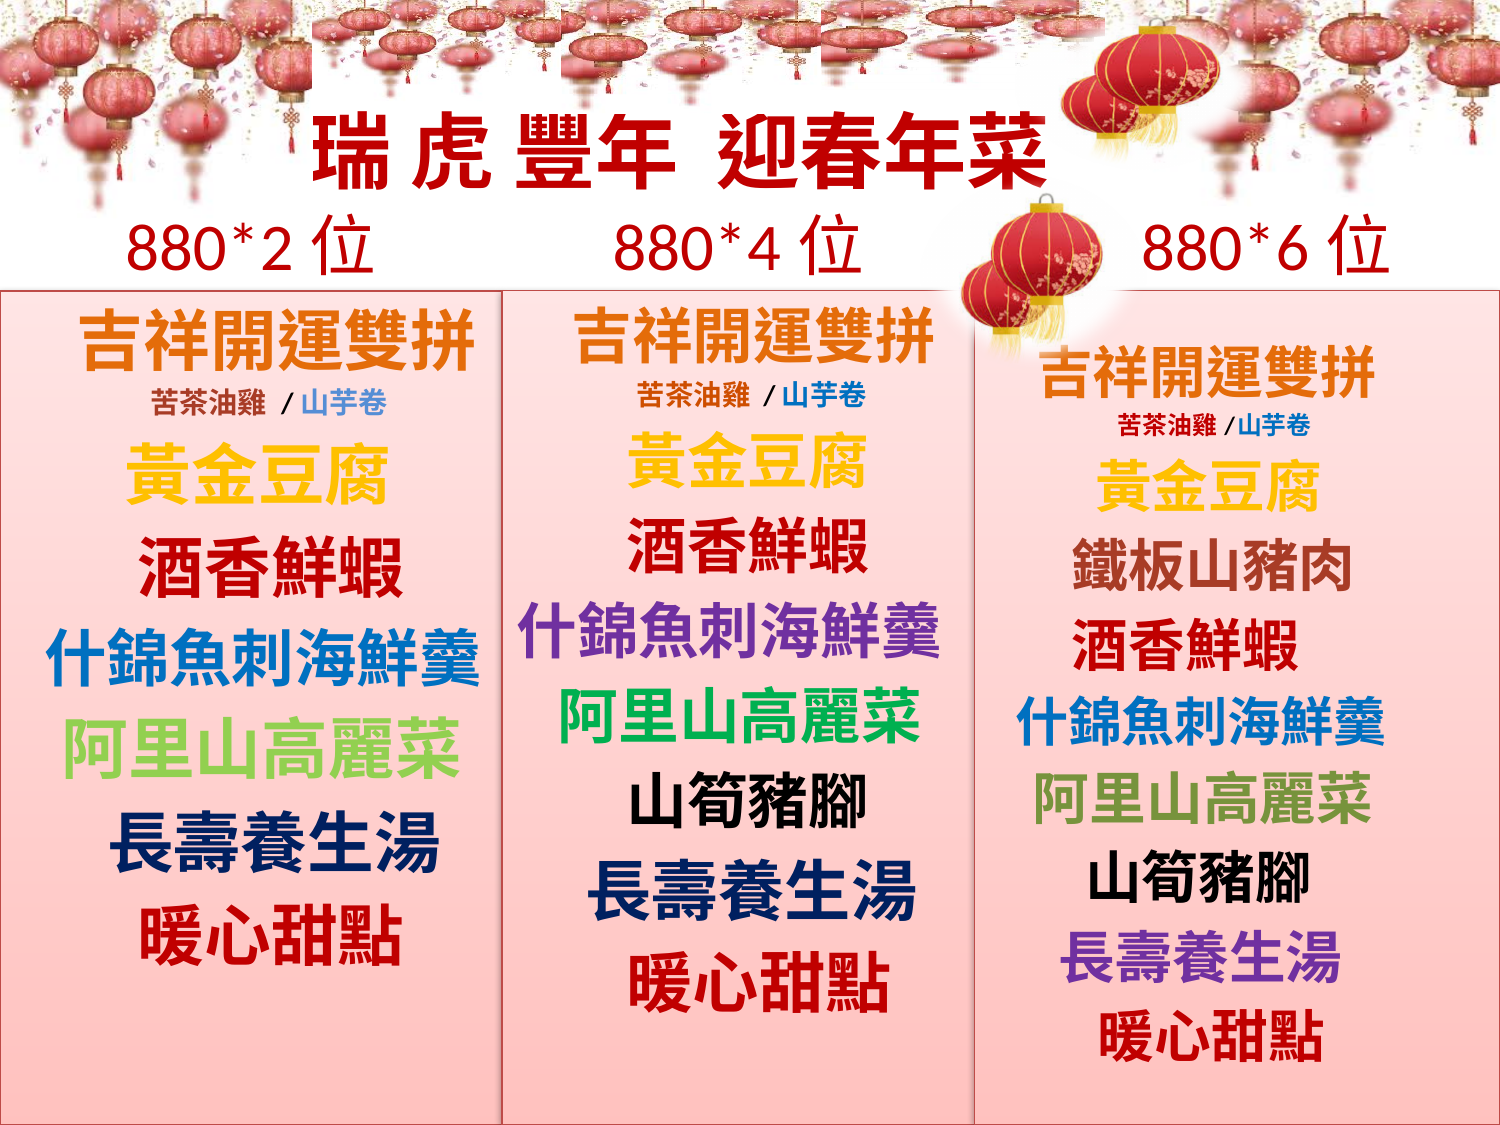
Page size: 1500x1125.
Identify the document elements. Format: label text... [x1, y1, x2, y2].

title 瑞 虎 豐年 迎春年菜 [318, 98, 1004, 196]
text_box 880*6位 [1155, 217, 1500, 291]
text_box 880*2位 [0, 196, 501, 291]
text_box 吉祥開運雙拼 苦茶油雞 /山芋卷 黃金豆腐 酒香鮮蝦 什錦魚刺海鮮羹 阿里山高麗菜 山筍豬腳 長壽養生湯 暖心甜點 [501, 291, 969, 1125]
text_box 880*4位 [501, 196, 909, 291]
text_box 吉祥開運雙拼 苦茶油雞 /山芋卷 黃金豆腐 鐵板山豬肉 酒香鮮蝦 什錦魚刺海鮮羹 阿里山高麗菜 山筍豬腳 長壽養生湯 暖心甜點 [974, 291, 1500, 1125]
picture [0, 0, 1500, 374]
list 吉祥開運雙拼 苦茶油雞 /山芋卷 黃金豆腐 酒香鮮蝦 什錦魚刺海鮮羹 阿里山高麗菜 長壽養生湯 暖心甜點 [0, 291, 498, 1125]
